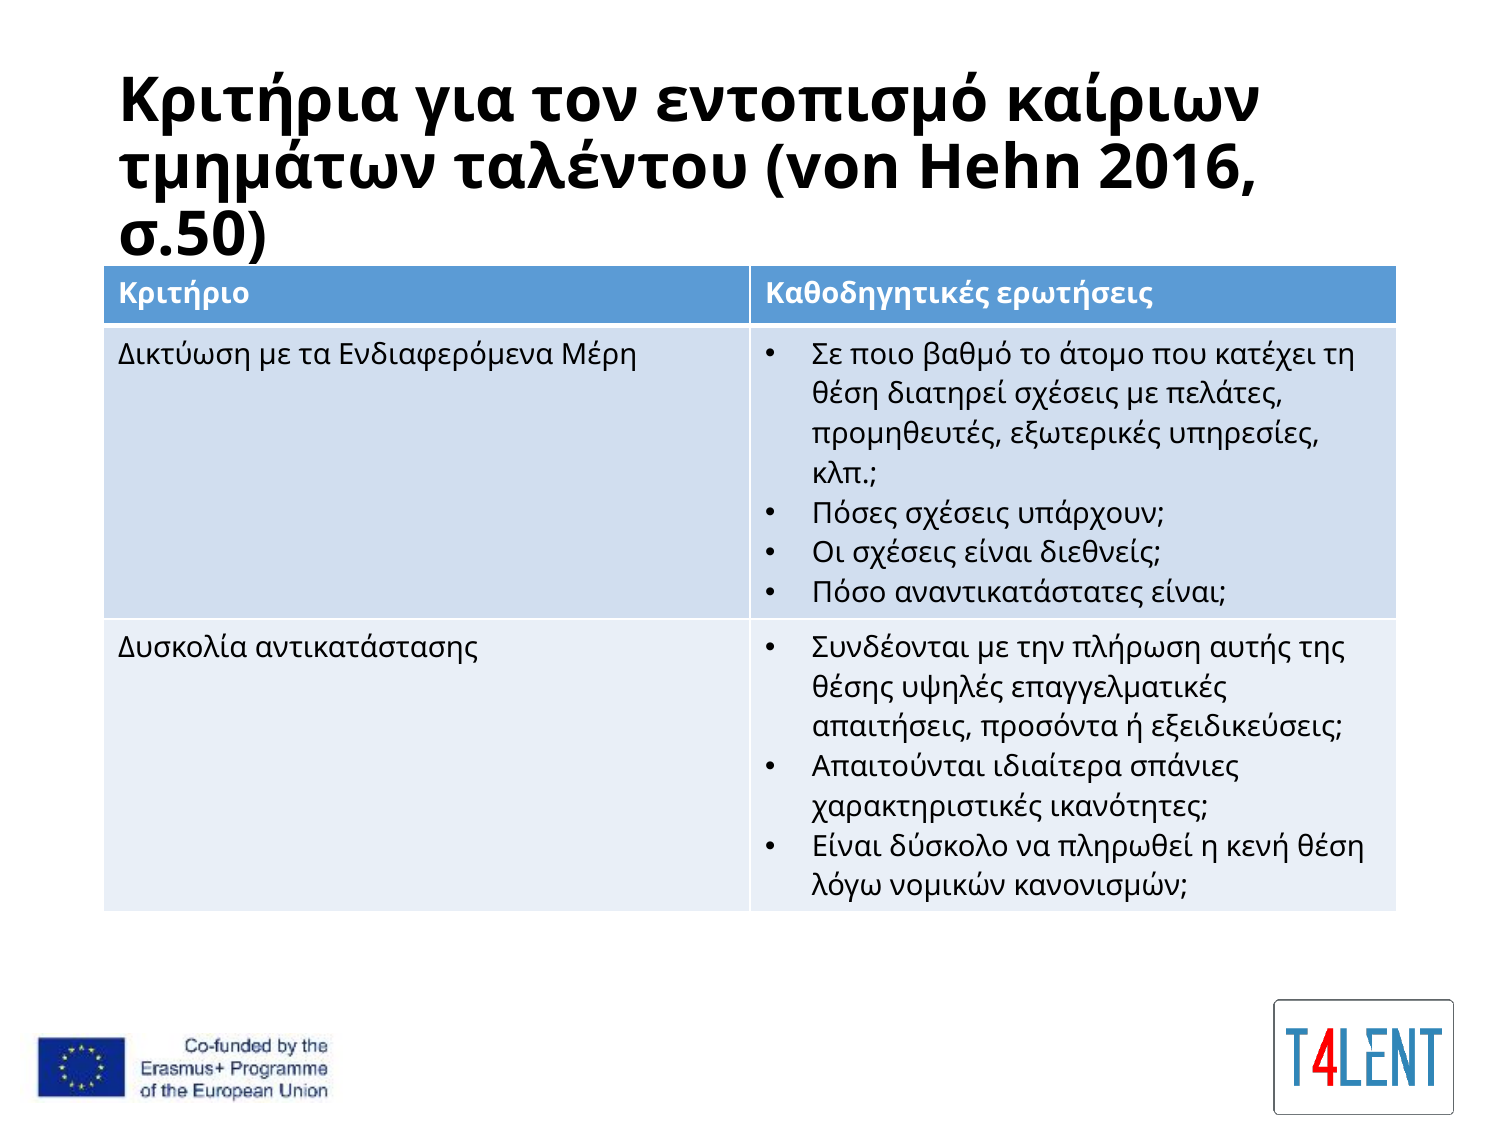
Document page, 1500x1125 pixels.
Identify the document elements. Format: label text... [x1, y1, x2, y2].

table_cell Σε ποιο βαθμό το άτομο που κατέχει τη θέση διατηρεί σχέσεις με πελάτες, προμηθευτές, εξωτερικές υπηρεσίες, κλπ.; Πόσες σχέσεις υπάρχουν; Οι σχέσεις είναι διεθνείς; Πόσο αναντικατάστατες είναι; [751, 328, 1396, 618]
table_header Καθοδηγητικές ερωτήσεις [751, 266, 1396, 323]
picture [20, 1033, 343, 1103]
picture [1273, 999, 1454, 1115]
table_cell Δικτύωση με τα Ενδιαφερόμενα Μέρη [104, 328, 749, 618]
table_cell Δυσκολία αντικατάστασης [104, 620, 749, 911]
table_cell Συνδέονται με την πλήρωση αυτής της θέσης υψηλές επαγγελματικές απαιτήσεις, προσόντα ή εξειδικεύσεις; Απαιτούνται ιδιαίτερα σπάνιες χαρακτηριστικές ικανότητες; Είναι δύσκολο να πληρωθεί η κενή θέση λόγω νομικών κανονισμών; [751, 620, 1396, 911]
table_header Κριτήριο [104, 266, 749, 323]
title Κριτήρια για τον εντοπισμό καίριων τμημάτων ταλέντου (von Hehn 2016, σ.50) [103, 59, 1397, 264]
